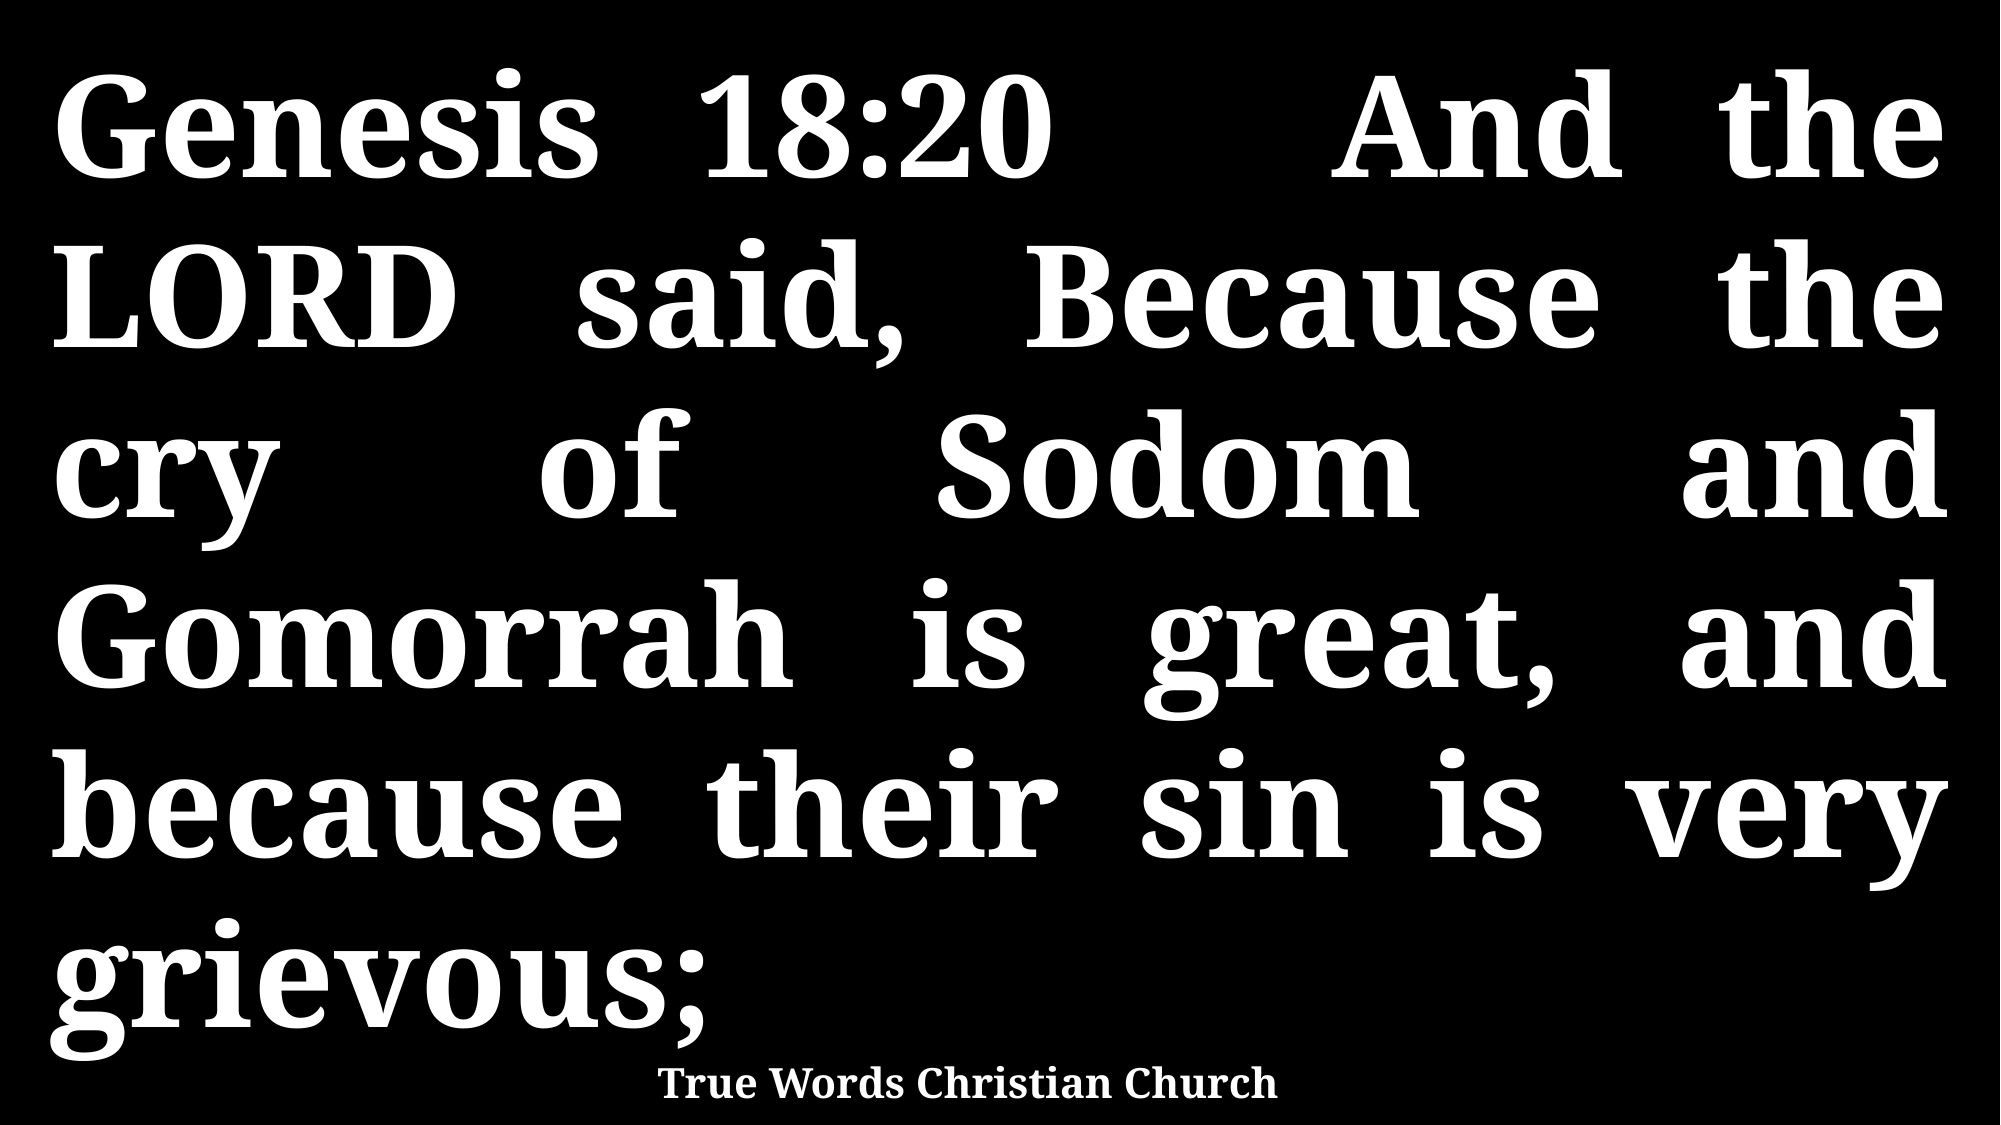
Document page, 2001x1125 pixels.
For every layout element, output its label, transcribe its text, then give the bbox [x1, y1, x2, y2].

text_box Genesis 18:20 And the LORD said, Because the cry of Sodom and Gomorrah is great, and because their sin is very grievous; [35, 28, 1965, 1063]
text_box True Words Christian Church [642, 1063, 1294, 1114]
